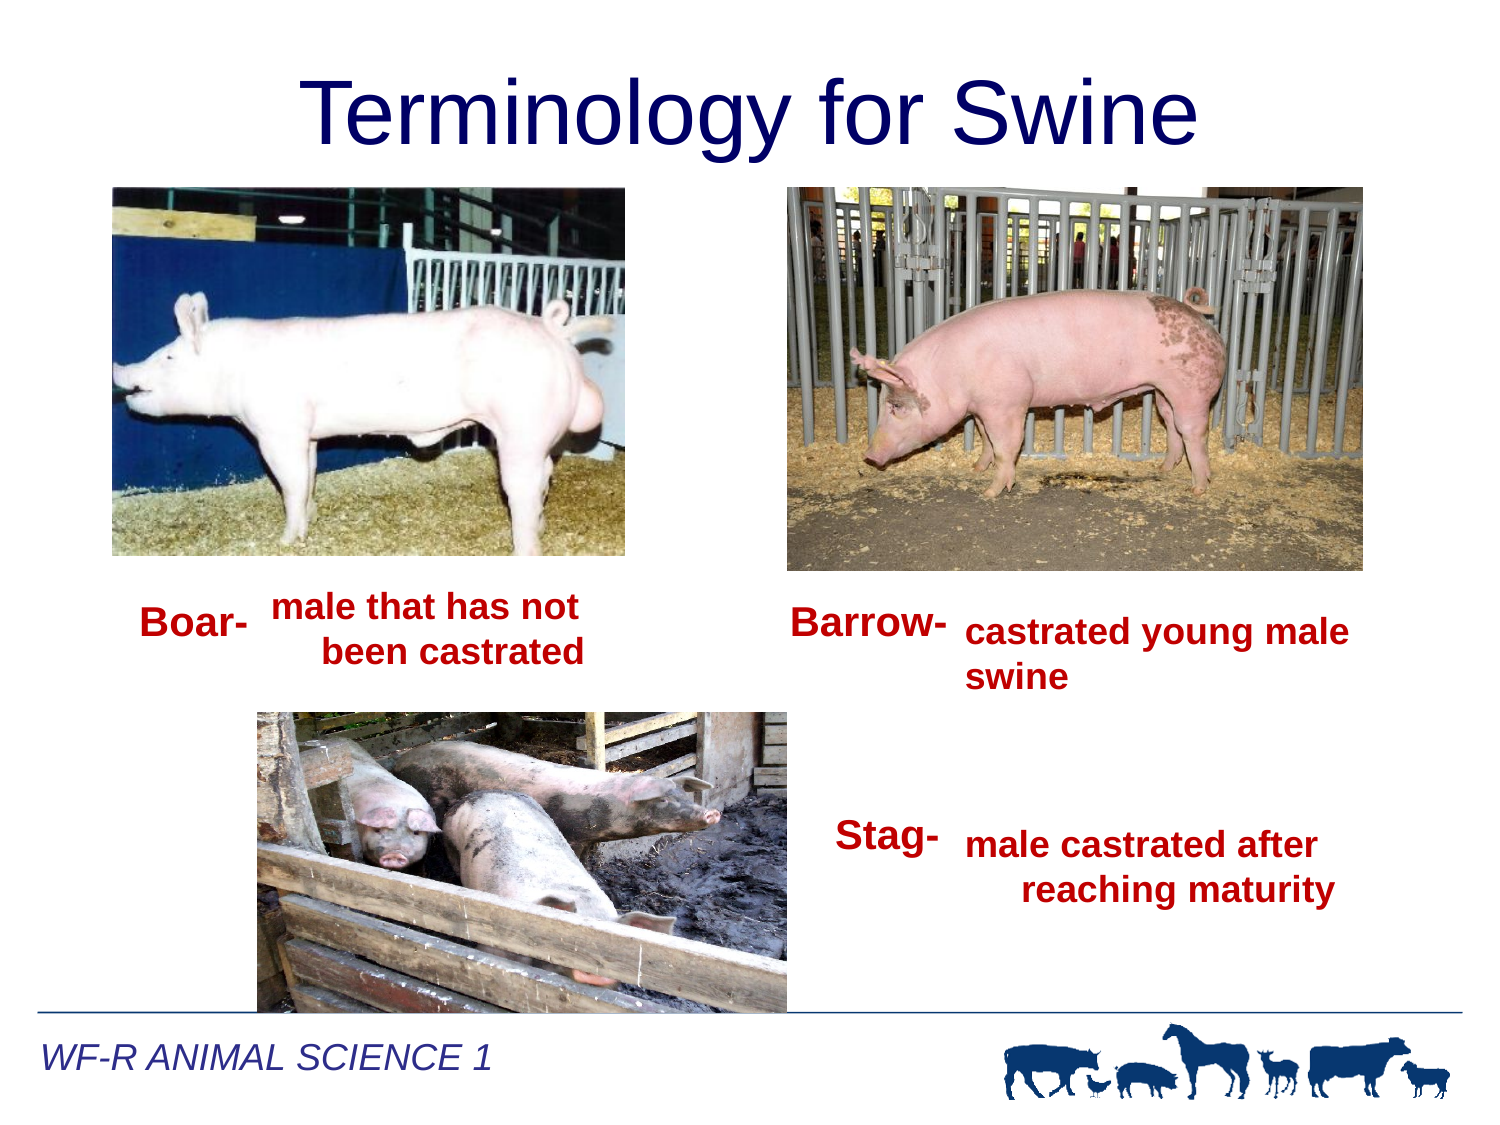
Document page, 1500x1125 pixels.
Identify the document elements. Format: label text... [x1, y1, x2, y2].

picture [256, 712, 787, 1013]
list Barrow- [762, 587, 975, 688]
picture [1004, 1022, 1450, 1100]
picture [787, 187, 1363, 571]
text_box male castrated after reaching maturity [949, 812, 1354, 918]
title Terminology for Swine [75, 45, 1425, 233]
text_box Boar- [99, 587, 212, 663]
text_box Stag- [800, 800, 975, 900]
text_box castrated young male swine [949, 599, 1411, 705]
picture [112, 187, 626, 556]
text_box male that has not been castrated [212, 574, 638, 680]
